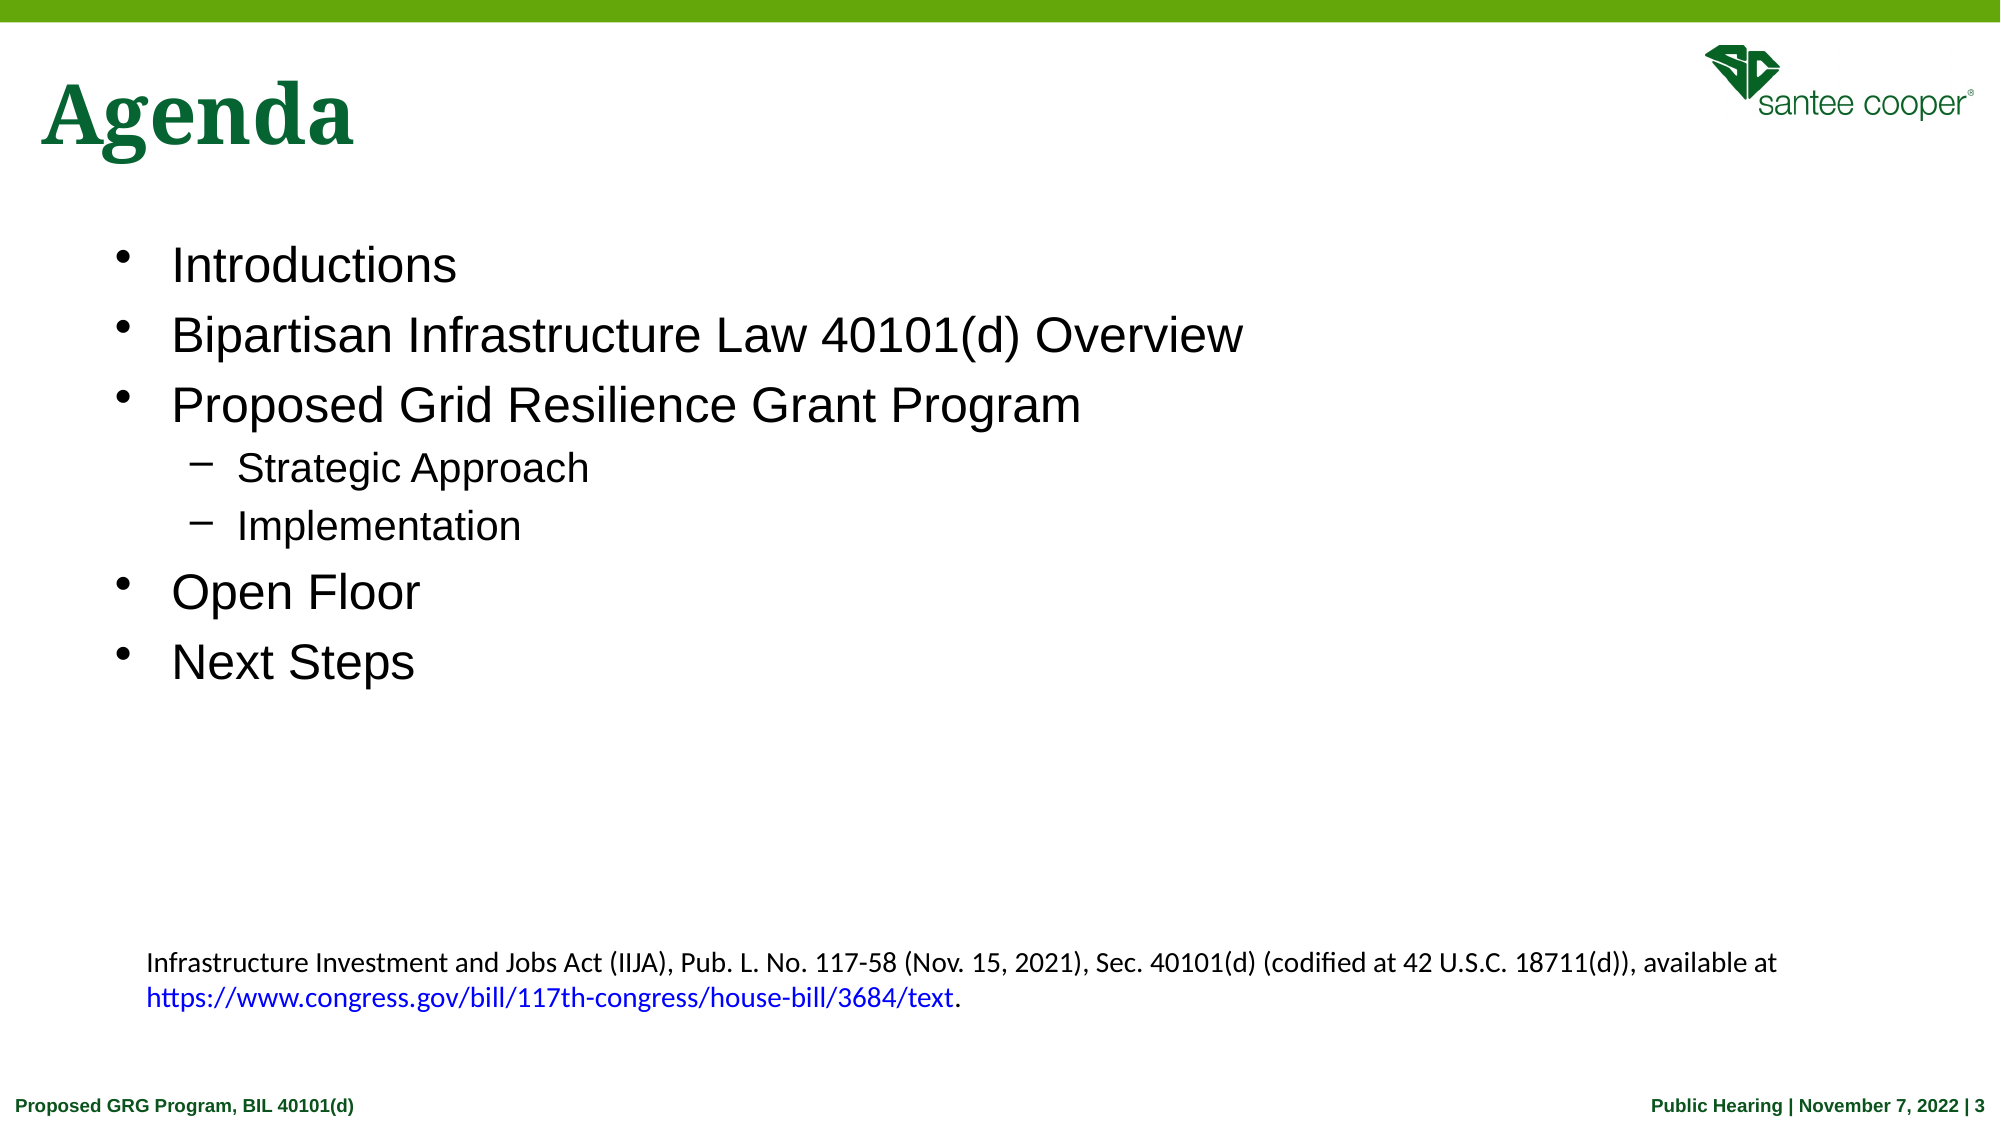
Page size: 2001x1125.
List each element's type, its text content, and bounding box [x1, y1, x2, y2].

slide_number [1533, 1086, 2000, 1125]
slide_number Proposed GRG Program, BIL 40101(d) [0, 1086, 467, 1125]
text_box Infrastructure Investment and Jobs Act (IIJA), Pub. L. No. 117-58 (Nov. 15, 2021), Sec. 40101(d) (codified at 42 U.S.C. 18711(d)), available at https://www.congress.gov/bill/117th-congress/house-bill/3684/text. [131, 890, 1845, 1021]
title Agenda [26, 24, 1560, 200]
list Introductions Bipartisan Infrastructure Law 40101(d) Overview Proposed Grid Resilience Grant Program Strategic Approach Implementation Open Floor Next Steps [99, 224, 1900, 1042]
picture [1705, 45, 1974, 121]
